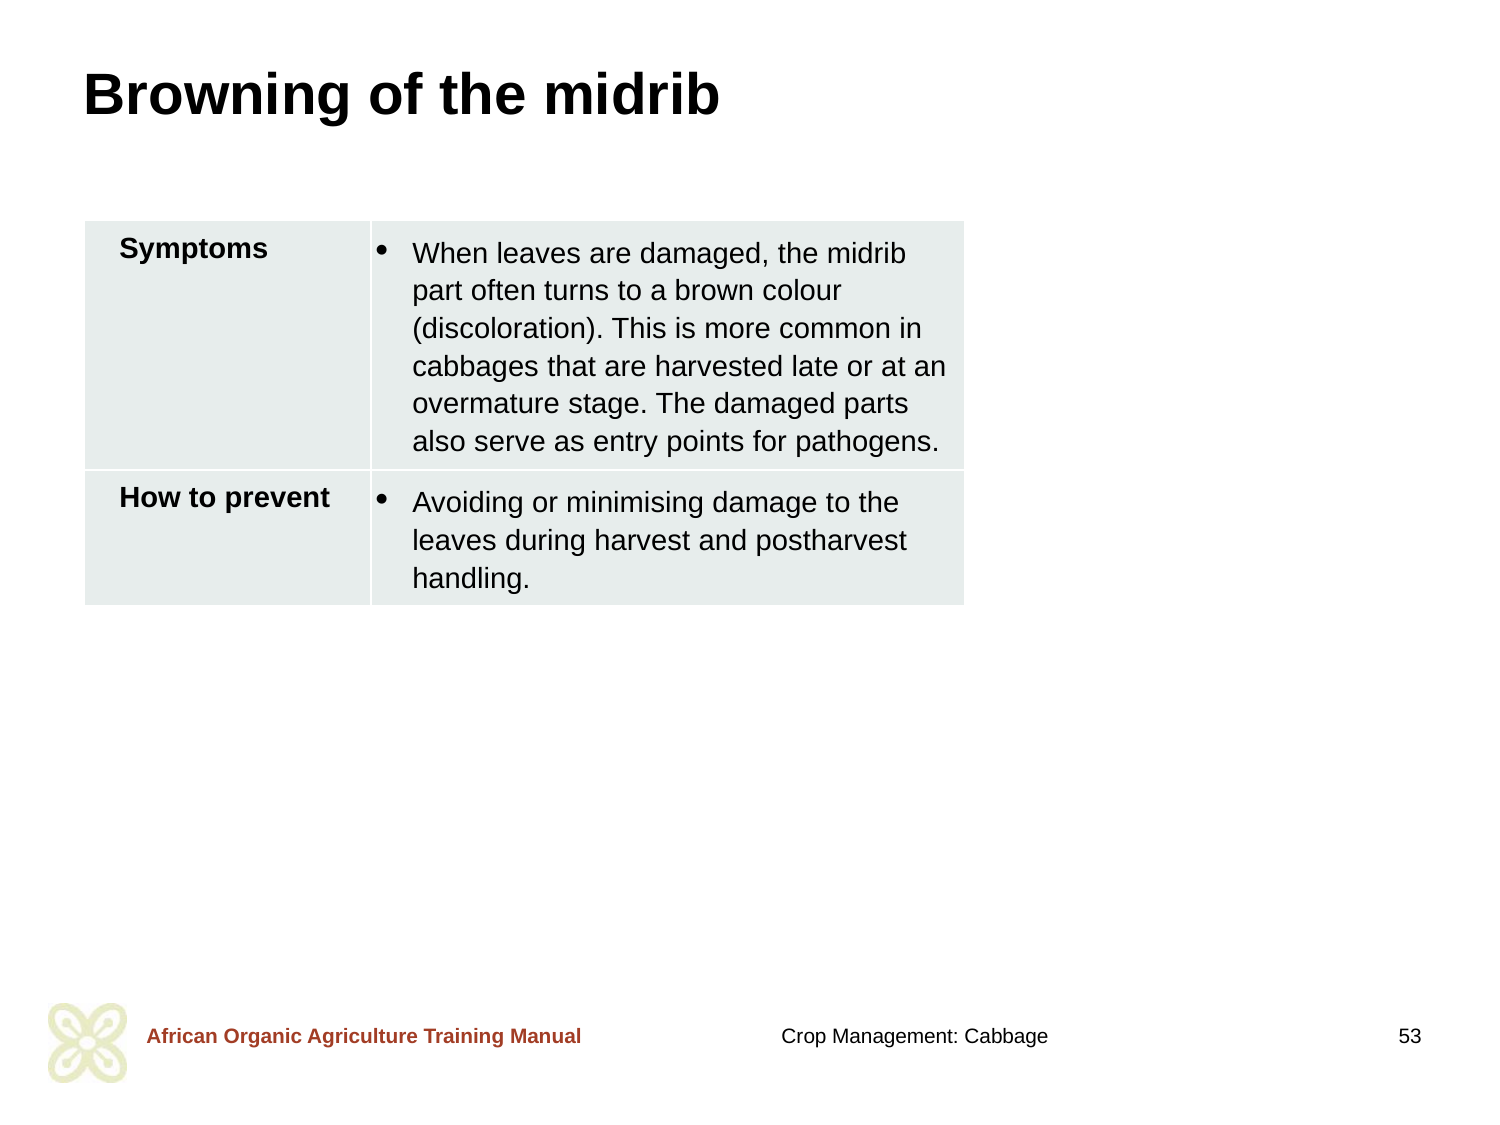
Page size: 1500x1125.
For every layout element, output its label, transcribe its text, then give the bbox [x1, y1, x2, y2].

table_cell Avoiding or minimising damage to the leaves during harvest and postharvest handling. [372, 471, 964, 605]
table_cell How to prevent [85, 471, 370, 605]
table_header Symptoms [85, 221, 370, 469]
picture [48, 1003, 127, 1083]
title Browning of the midrib [83, 53, 1438, 137]
table_header When leaves are damaged, the midrib part often turns to a brown colour (discoloration). This is more common in cabbages that are harvested late or at an overmature stage. The damaged parts also serve as entry points for pathogens. [372, 221, 964, 469]
